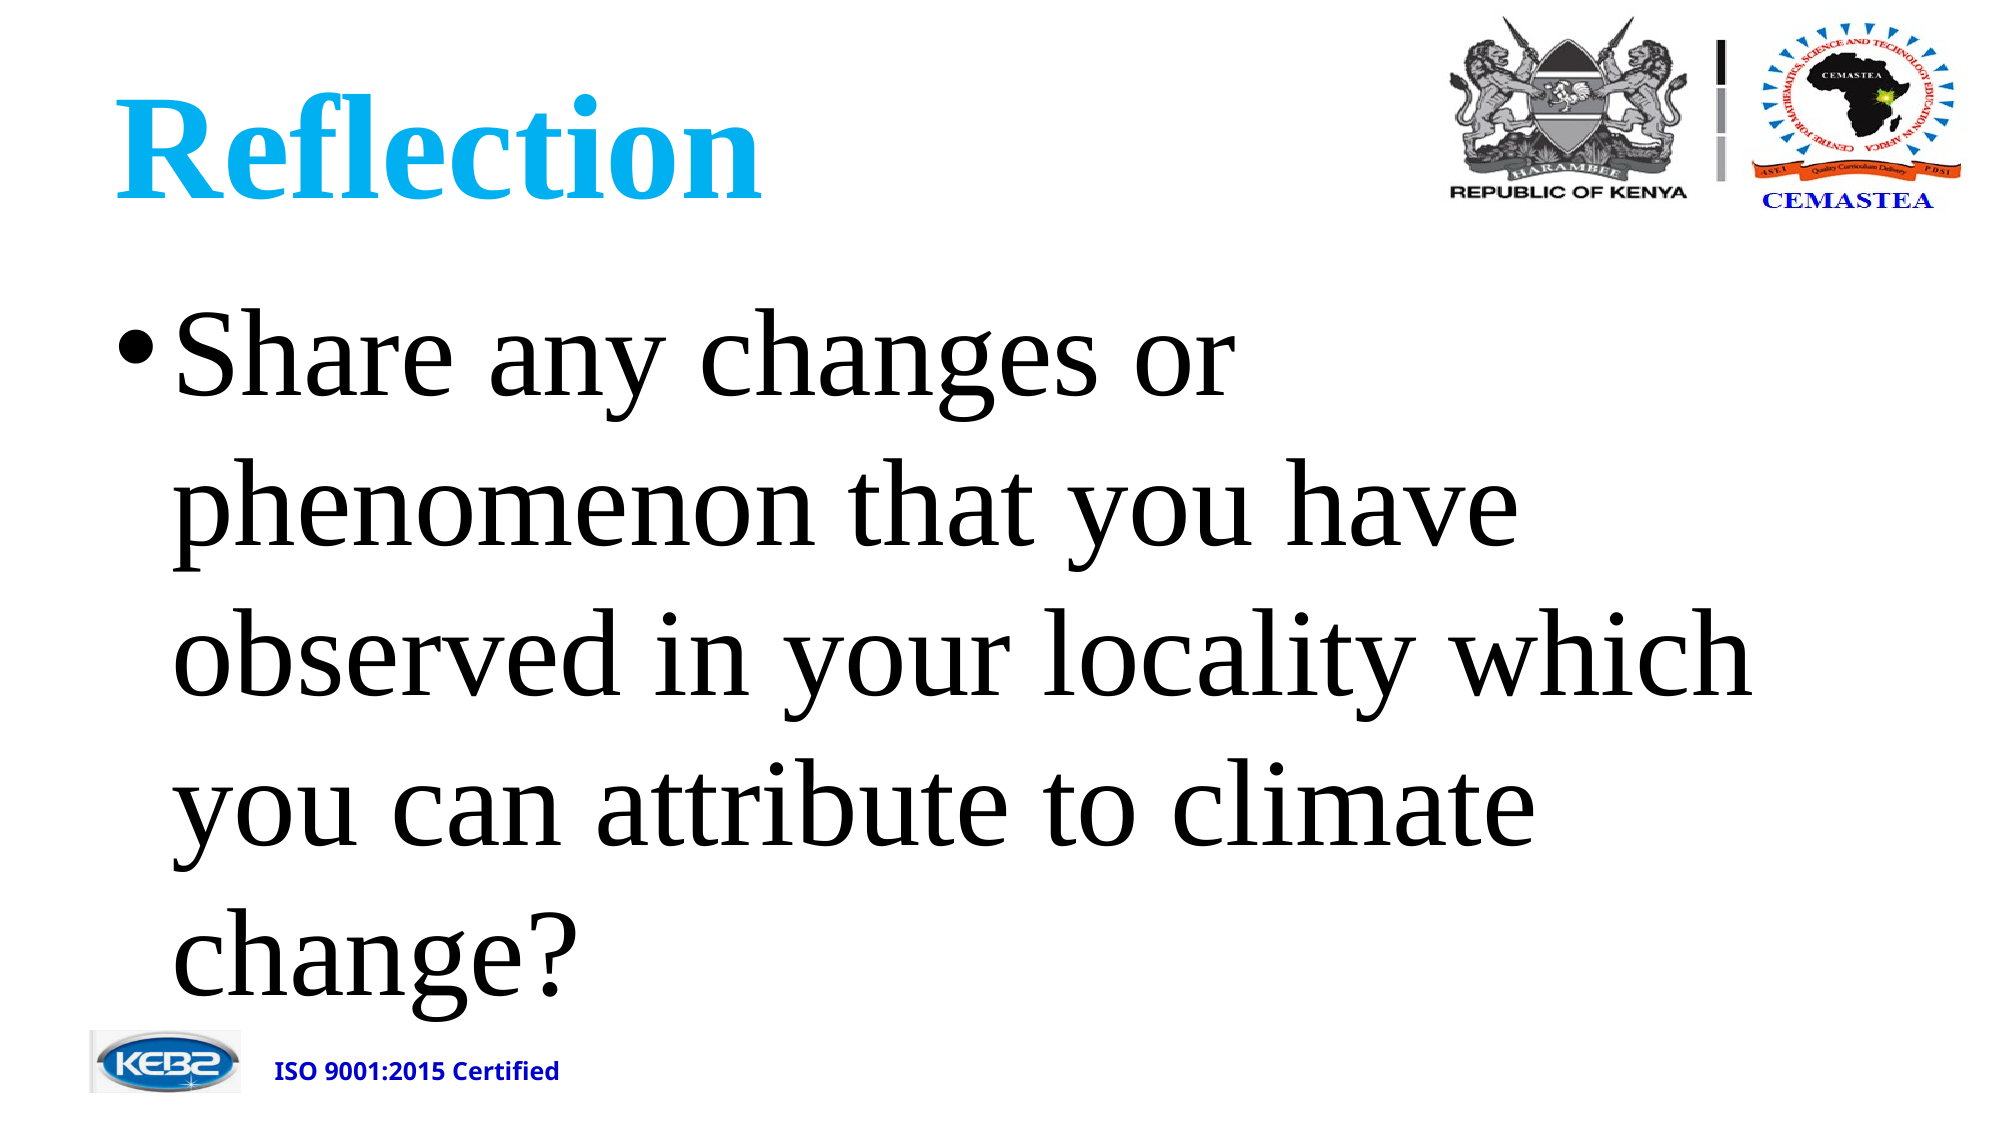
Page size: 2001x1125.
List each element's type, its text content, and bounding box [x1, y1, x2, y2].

title Reflection [99, 45, 1900, 233]
picture [89, 1030, 241, 1093]
list Share any changes or phenomenon that you have observed in your locality which you can attribute to climate change? [99, 262, 1900, 1005]
picture [1412, 9, 2000, 225]
